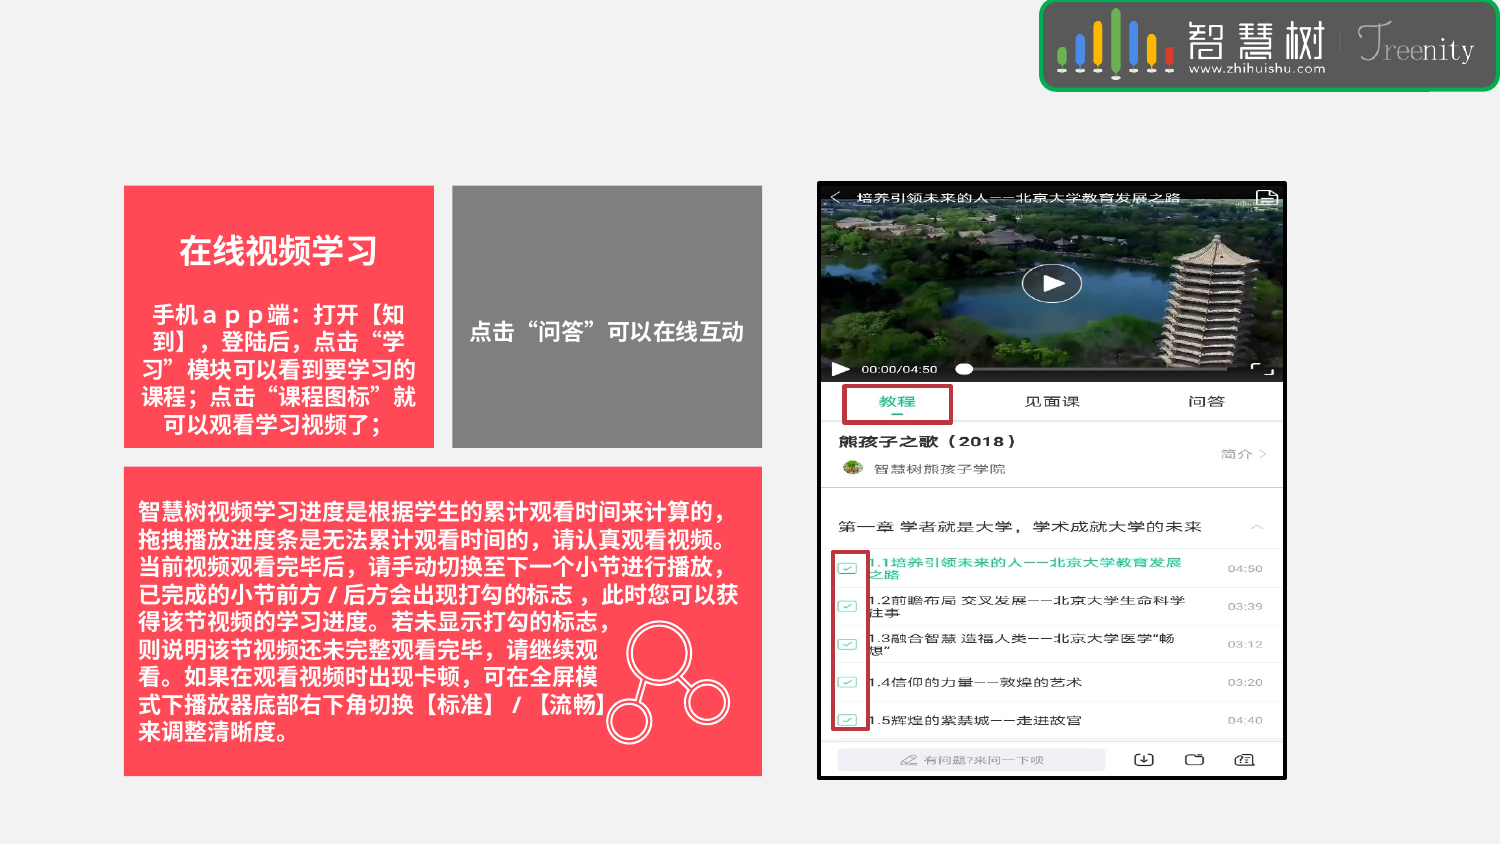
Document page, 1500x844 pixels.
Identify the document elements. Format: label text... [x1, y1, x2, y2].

text_box [1039, 0, 1500, 92]
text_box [123, 466, 763, 777]
text_box 在线视频学习 手机ａｐｐ端：打开【知到】，登陆后，点击“学习”模块可以看到要学习的课程；点击“课程图标”就可以观看学习视频了； [124, 185, 434, 448]
text_box 点击“问答”可以在线互动 [452, 185, 763, 448]
picture [1056, 8, 1476, 81]
picture [820, 185, 1283, 777]
